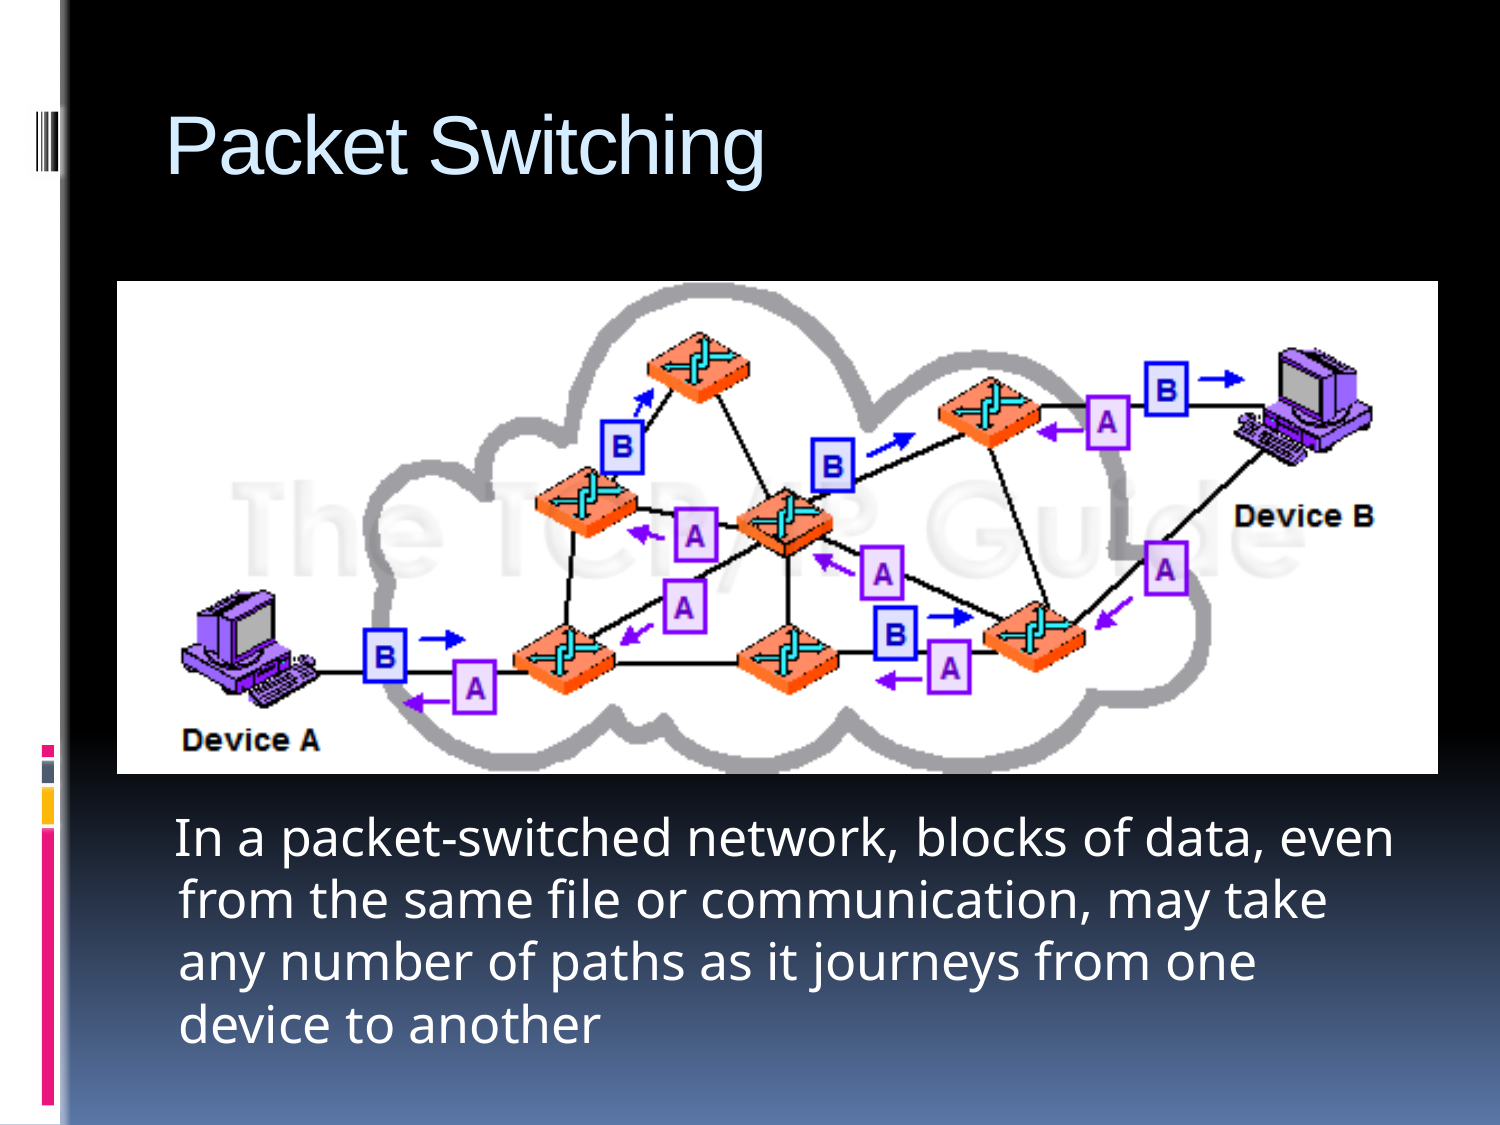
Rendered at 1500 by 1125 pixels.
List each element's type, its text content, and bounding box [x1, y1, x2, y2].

picture [116, 280, 1438, 774]
list In a packet-switched network, blocks of data, even from the same file or communication, may take any number of paths as it journeys from one device to another [150, 797, 1425, 1067]
title Packet Switching [150, 83, 1425, 234]
